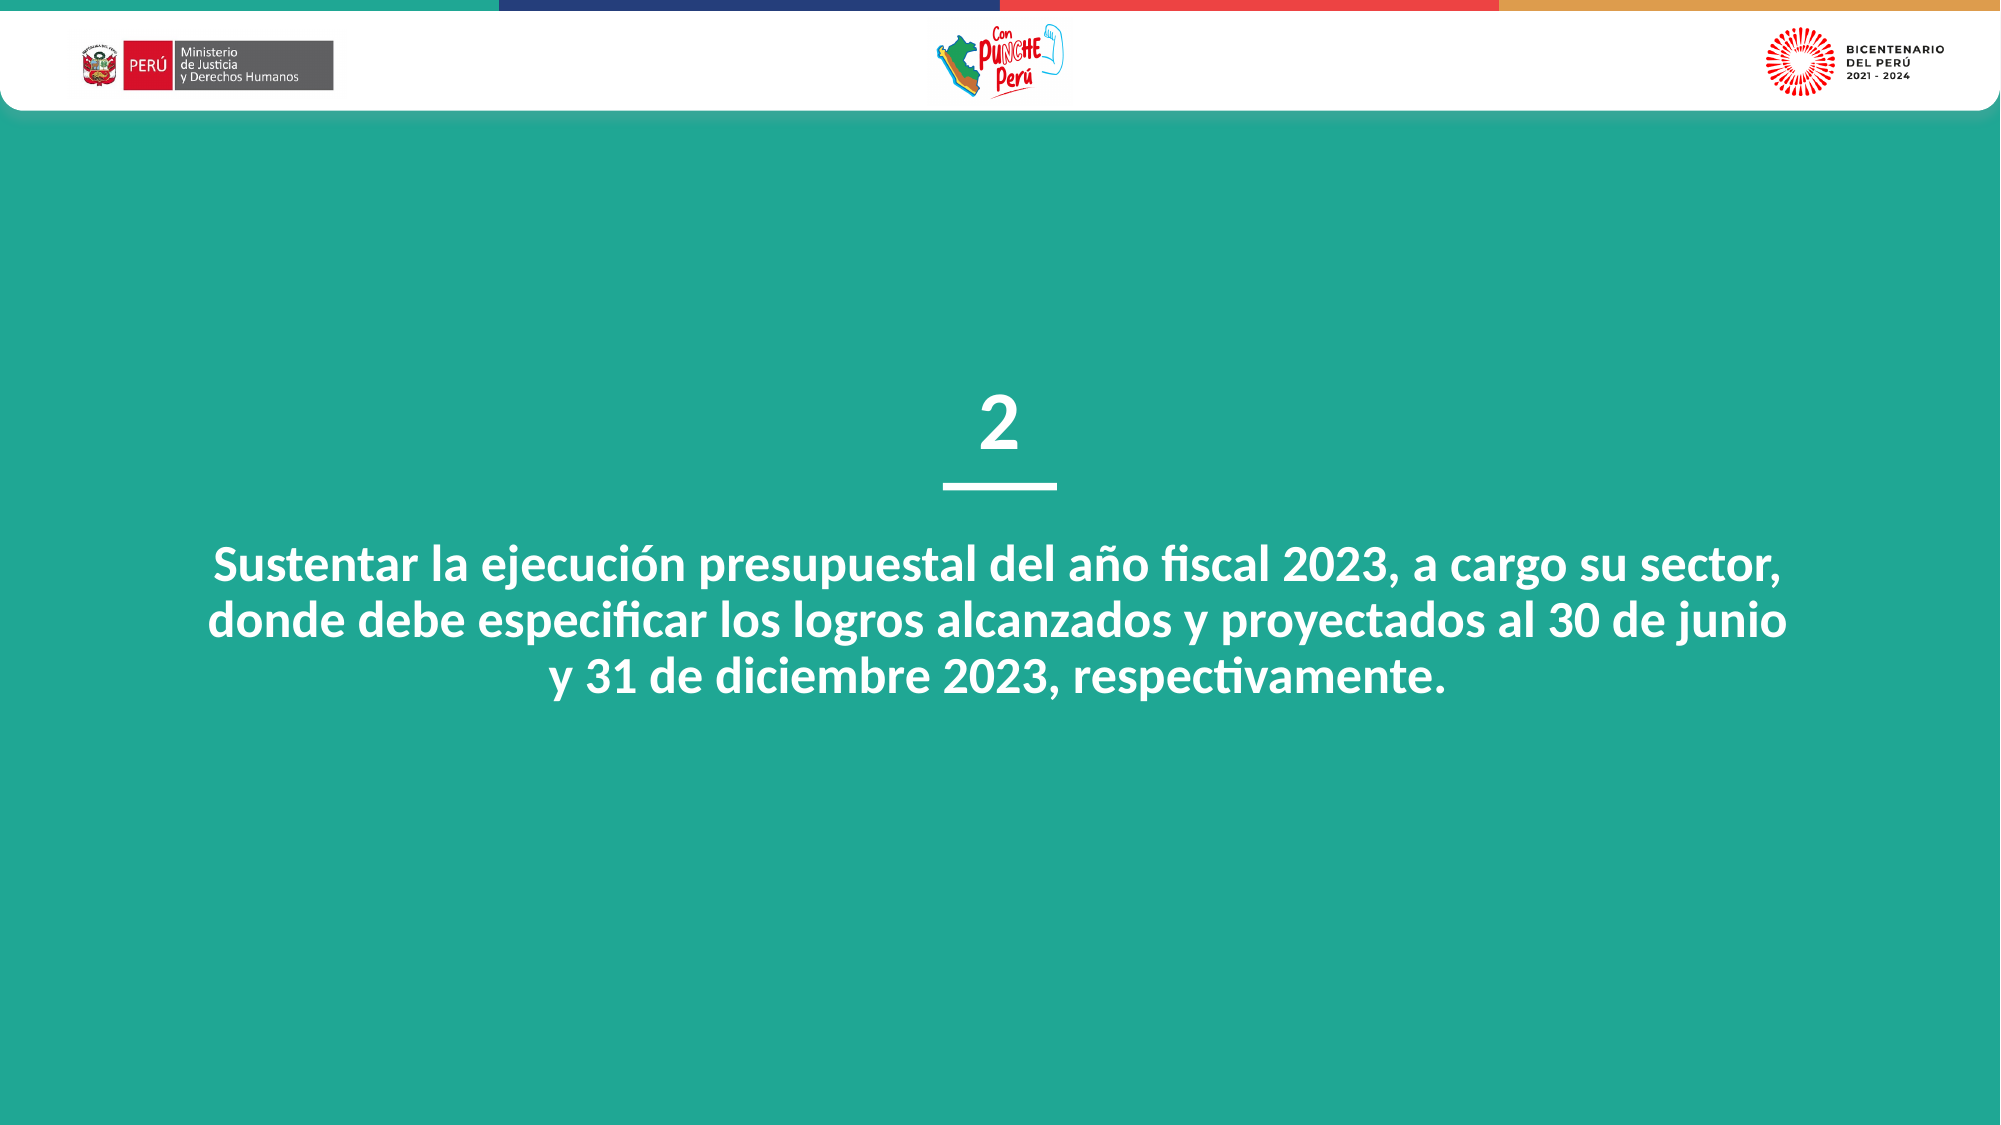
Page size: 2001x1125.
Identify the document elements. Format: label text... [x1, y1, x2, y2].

picture [1766, 27, 1944, 96]
title Sustentar la ejecución presupuestal del año fiscal 2023, a cargo su sector, donde debe especificar los logros alcanzados y proyectados al 30 de junio y 31 de diciembre 2023, respectivamente. [178, 528, 1819, 1044]
picture [927, 17, 1073, 106]
text_box 2 [179, 371, 1821, 474]
picture [67, 29, 347, 99]
